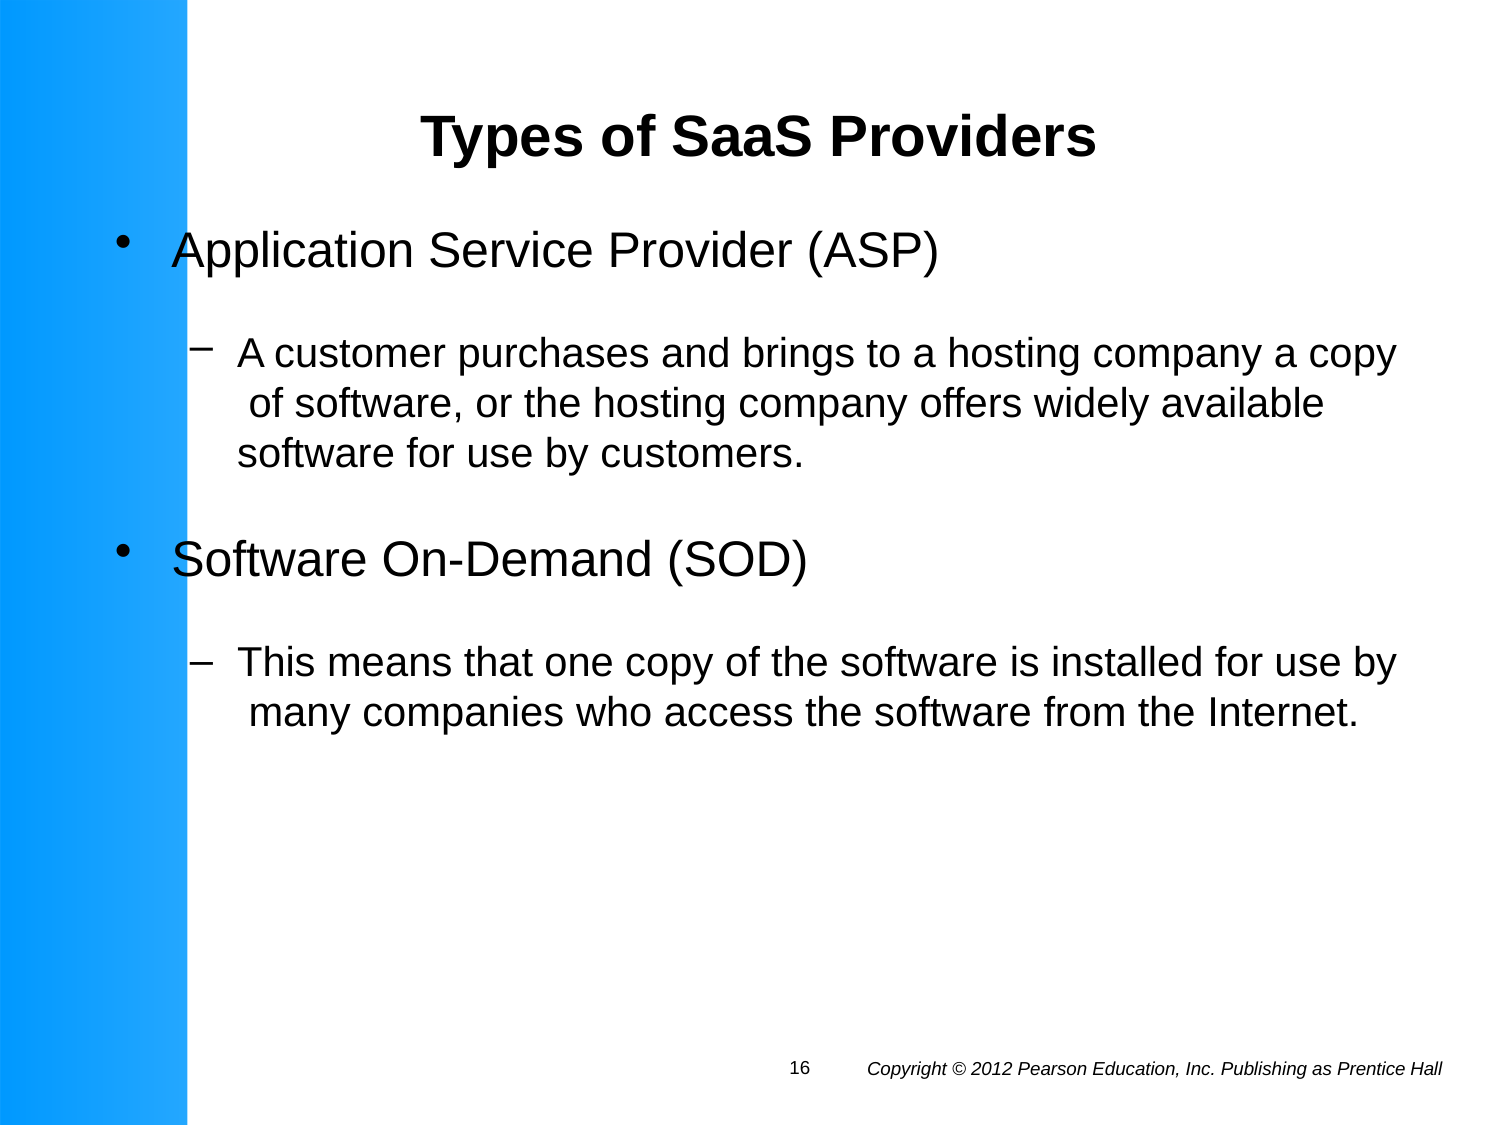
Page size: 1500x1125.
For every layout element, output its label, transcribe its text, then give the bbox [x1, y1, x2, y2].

slide_number 16 [783, 1055, 817, 1125]
text_box Application Service Provider (ASP) A customer purchases and brings to a hosting company a copy of software, or the hosting company offers widely available software for use by customers. Software On-Demand (SOD) This means that one copy of the software is installed for use by many companies who access the software from the Internet. [113, 215, 1401, 735]
footer Copyright © 2012 Pearson Education, Inc. Publishing as Prentice Hall [865, 1056, 1447, 1125]
title Types of SaaS Providers [418, 95, 1106, 215]
picture [0, 0, 188, 1125]
